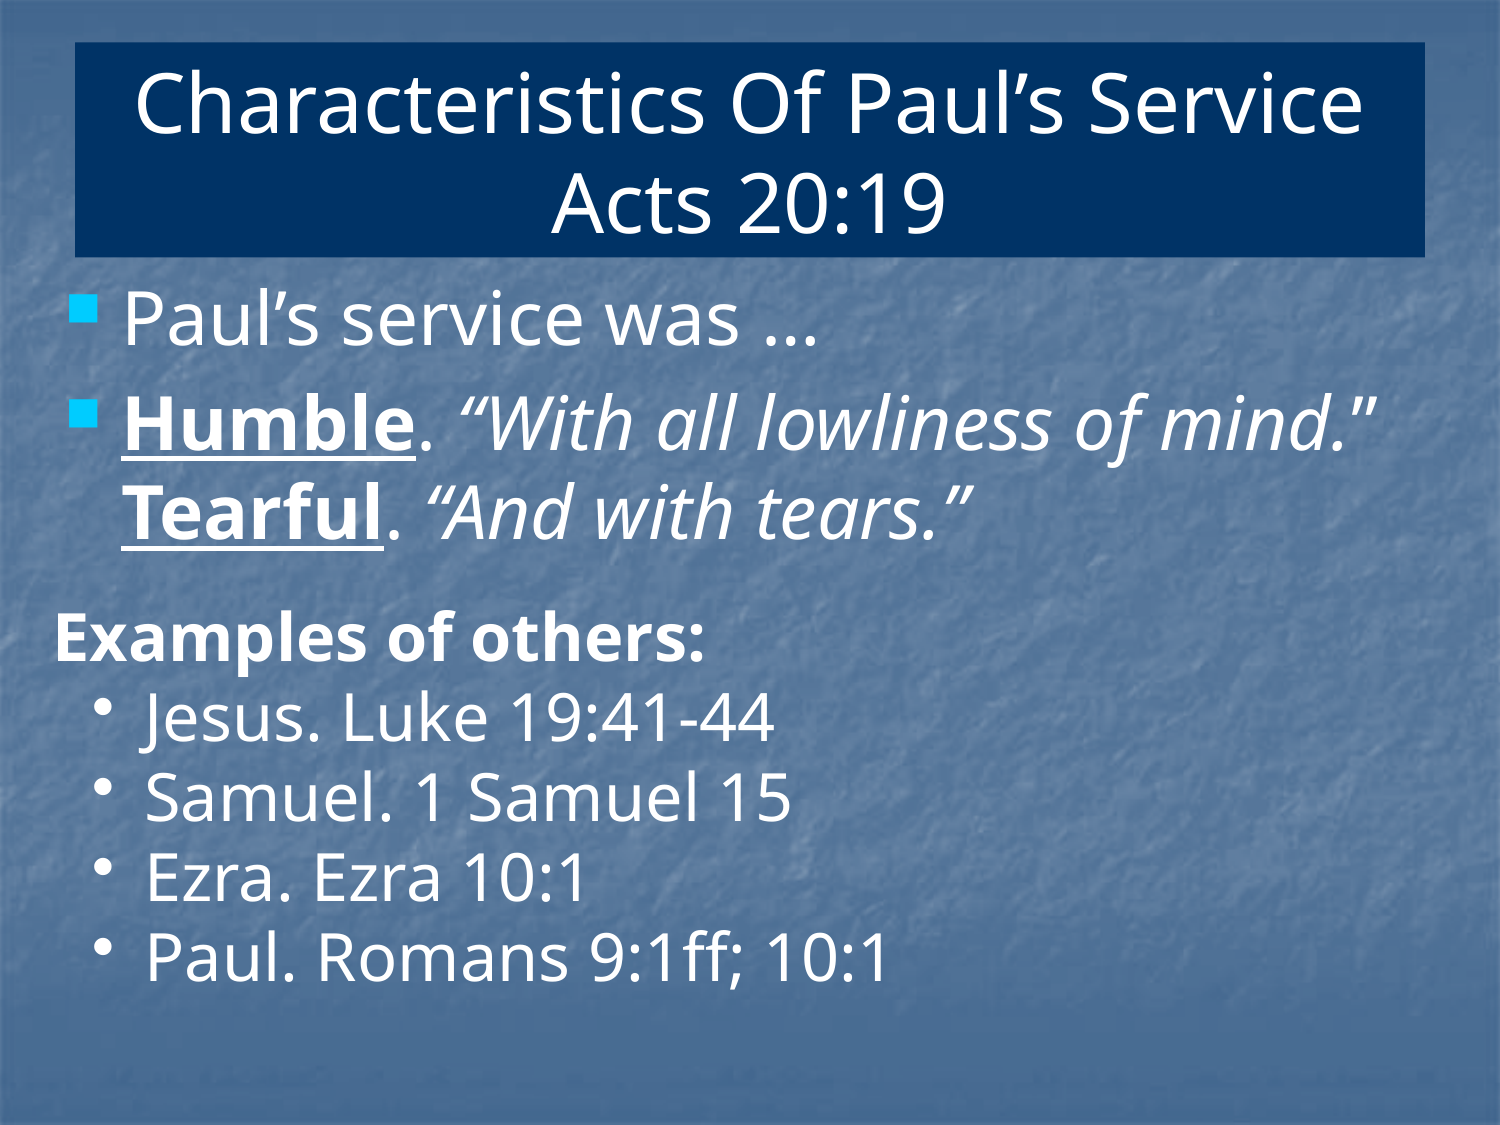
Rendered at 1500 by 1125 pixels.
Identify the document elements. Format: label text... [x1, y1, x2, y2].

text_box Examples of others: Jesus. Luke 19:41-44 Samuel. 1 Samuel 15 Ezra. Ezra 10:1 Paul. Romans 9:1ff; 10:1 [37, 587, 1238, 1003]
title Characteristics Of Paul’s Service Acts 20:19 [74, 42, 1426, 258]
list Paul’s service was … Humble. “With all lowliness of mind.” Tearful. “And with tears.” [49, 262, 1413, 916]
